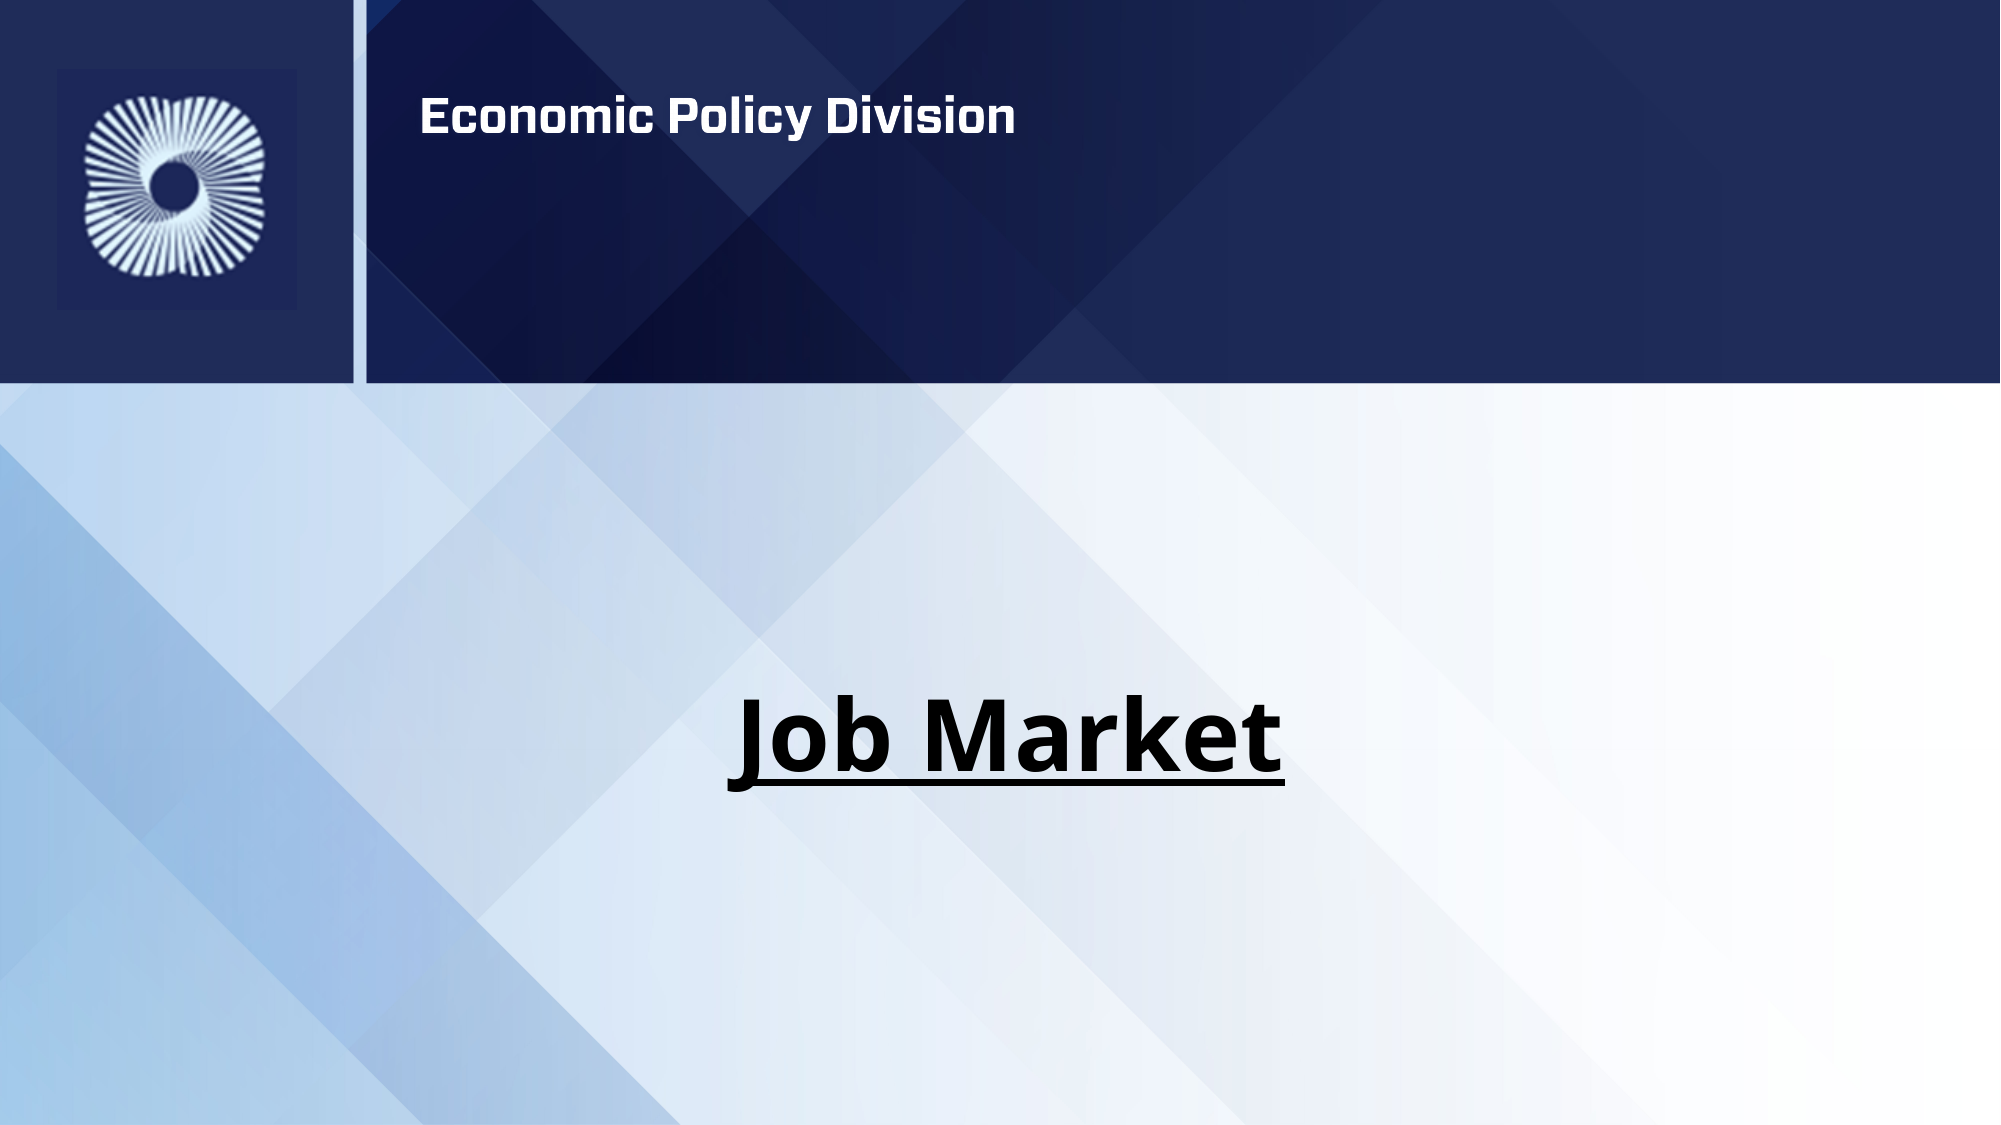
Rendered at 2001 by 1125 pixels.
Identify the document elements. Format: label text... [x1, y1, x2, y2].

title Job Market [20, 505, 2000, 973]
picture [0, 0, 2000, 1125]
